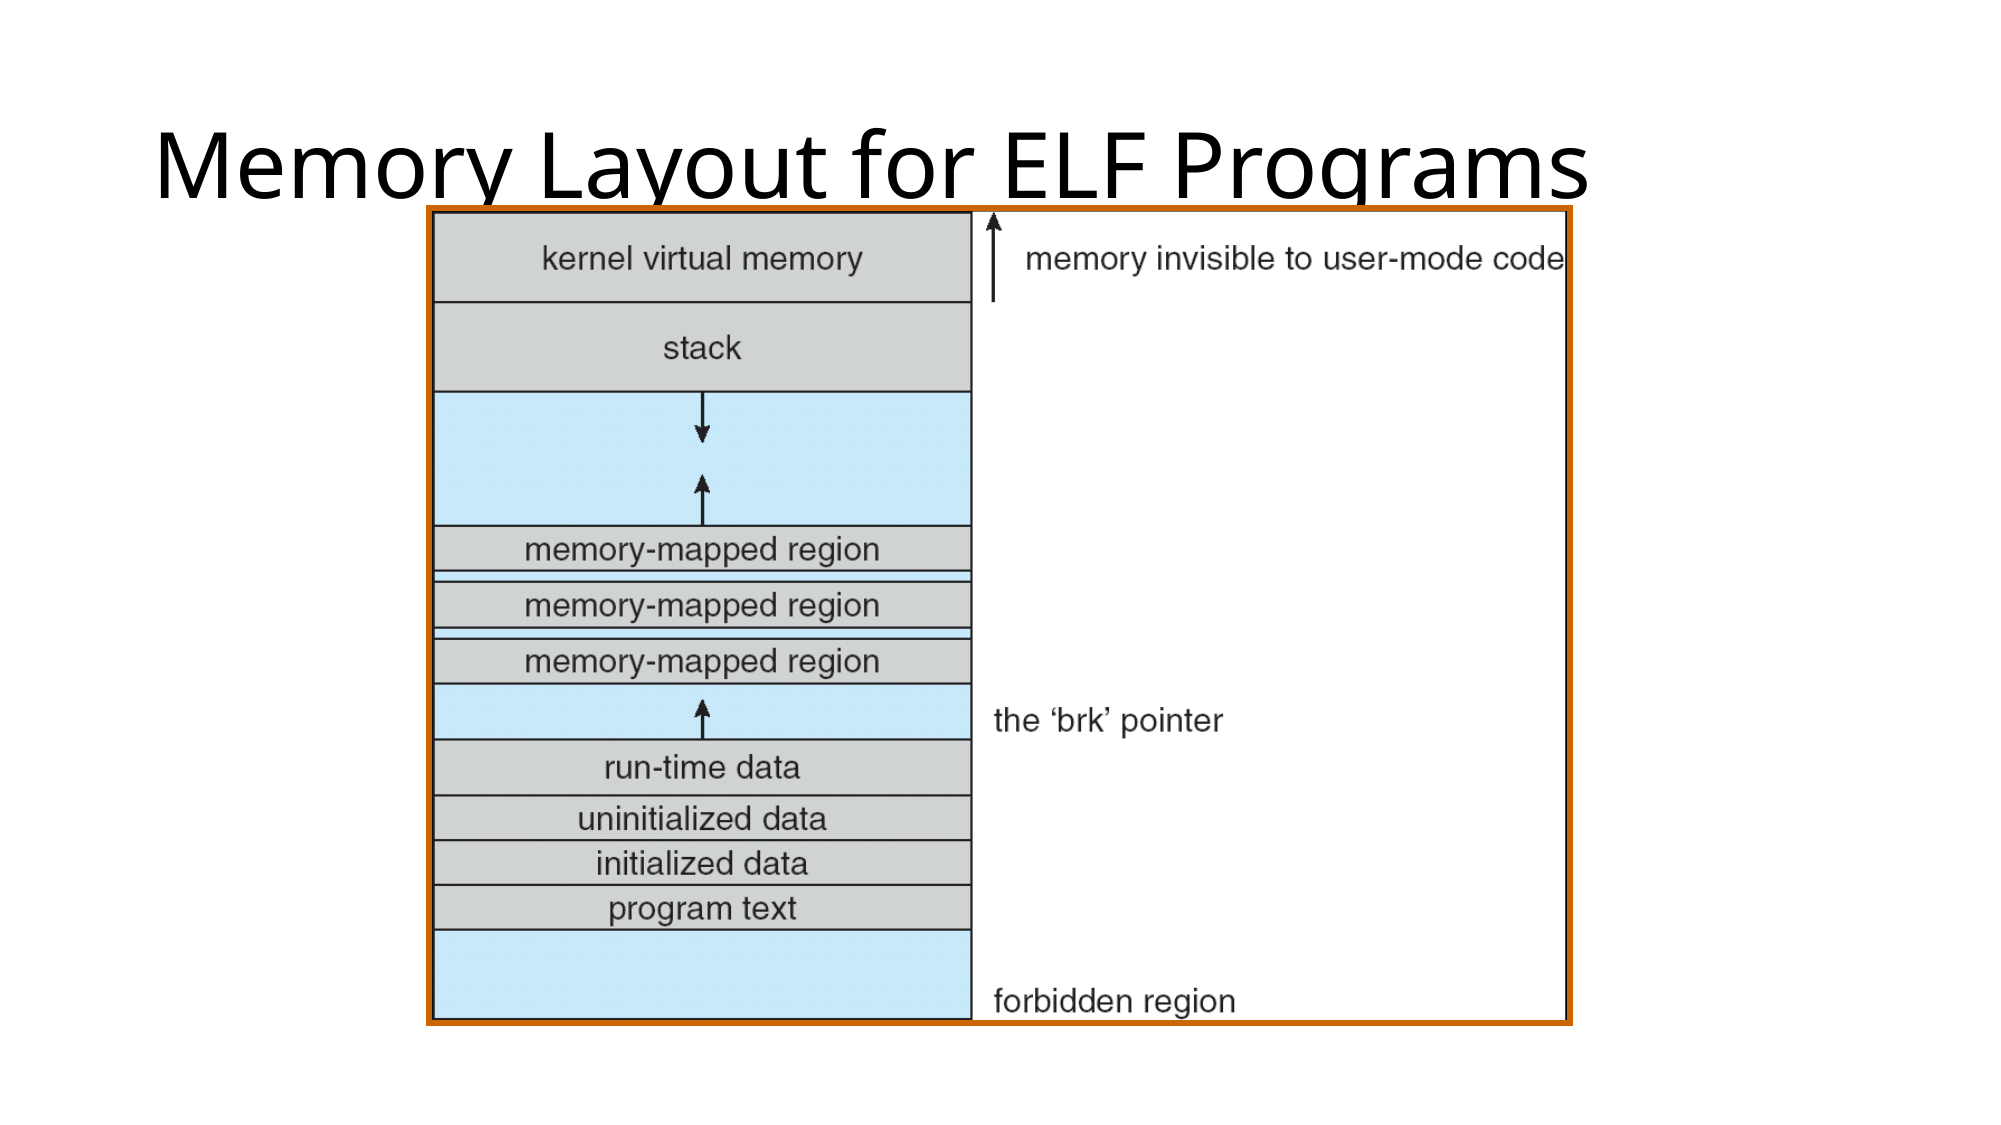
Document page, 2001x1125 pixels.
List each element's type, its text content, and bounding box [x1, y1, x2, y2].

picture [431, 210, 1568, 1021]
title Memory Layout for ELF Programs [137, 59, 1863, 278]
